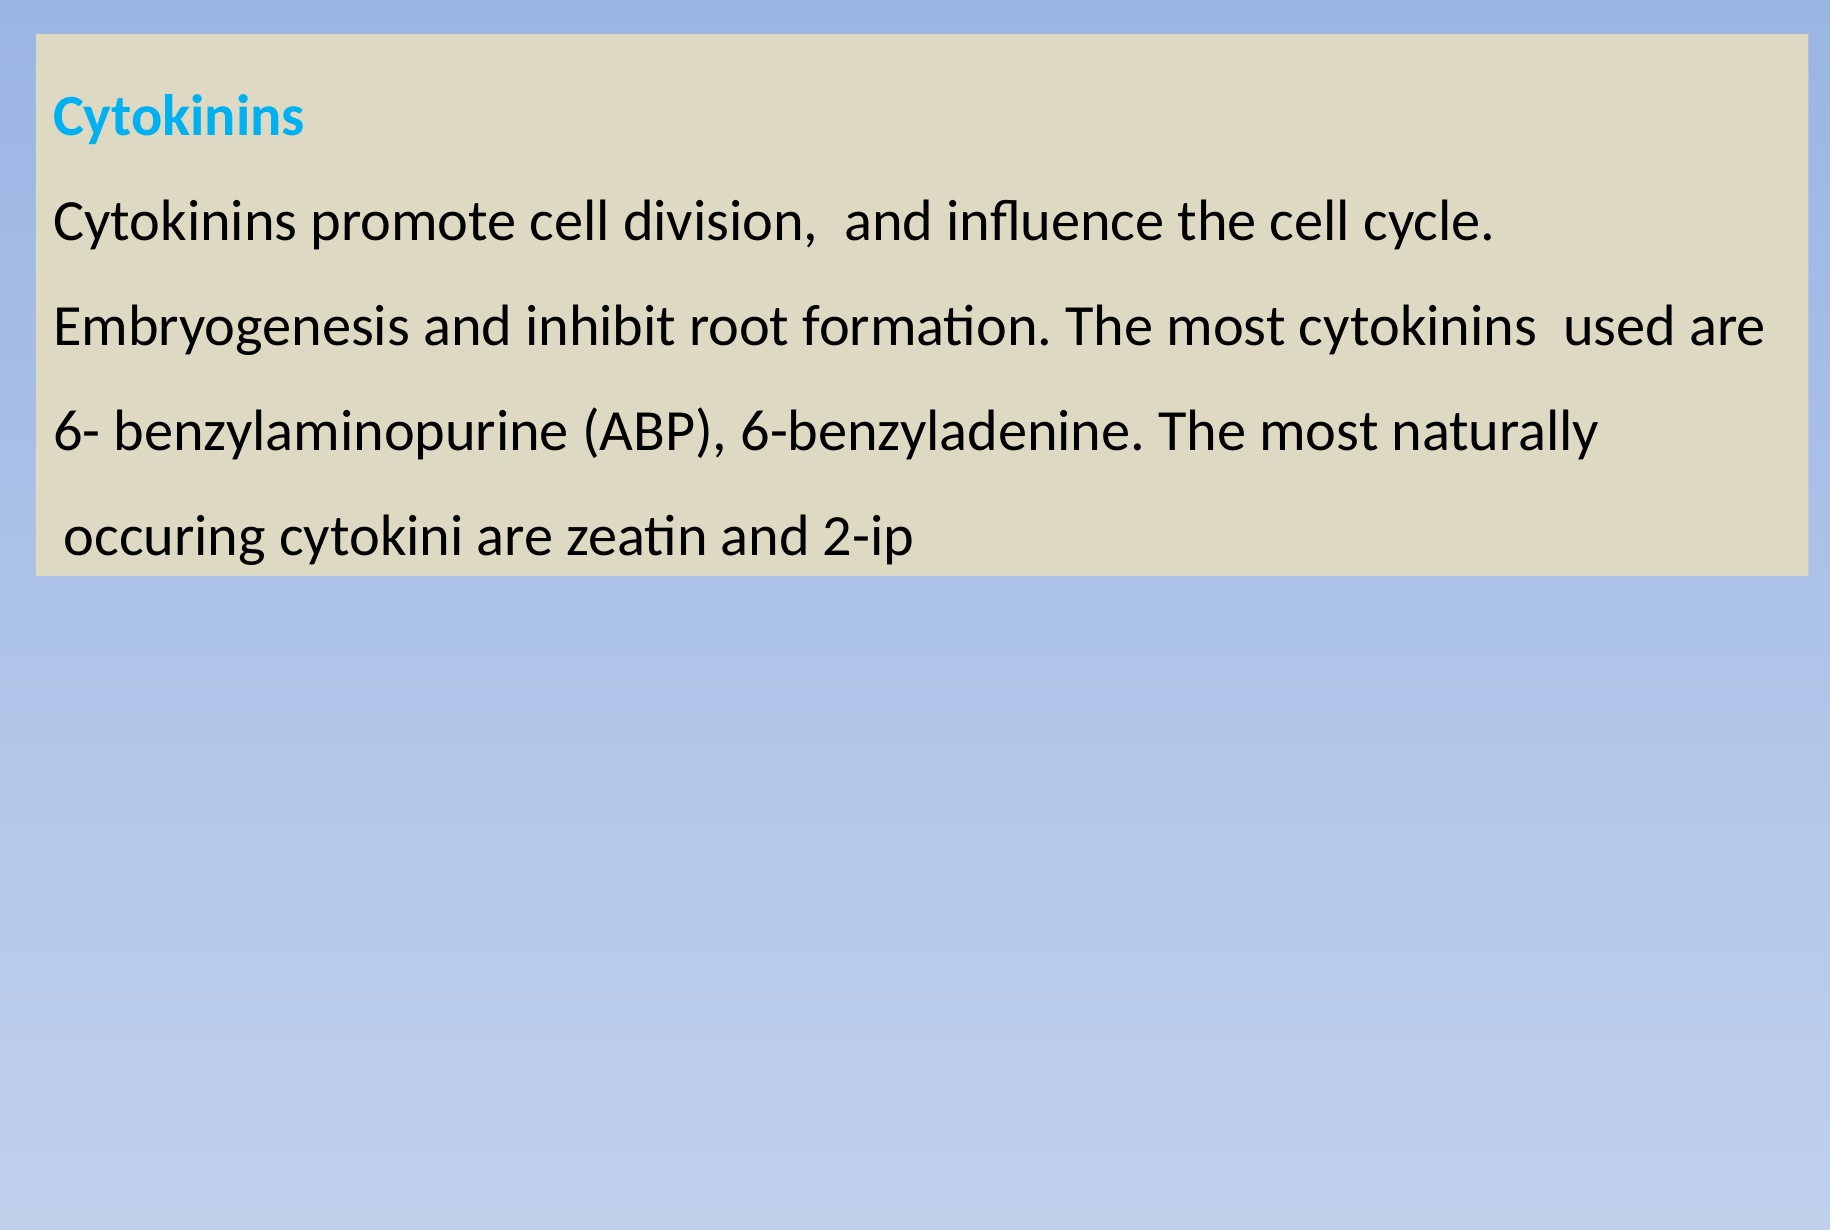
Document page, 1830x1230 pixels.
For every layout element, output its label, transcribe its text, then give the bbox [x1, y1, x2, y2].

text_box Cytokinins Cytokinins promote cell division, and influence the cell cycle. Embryogenesis and inhibit root formation. The most cytokinins used are 6- benzylaminopurine (ABP), 6-benzyladenine. The most naturally occuring cytokini are zeatin and 2-ip [35, 33, 1809, 576]
